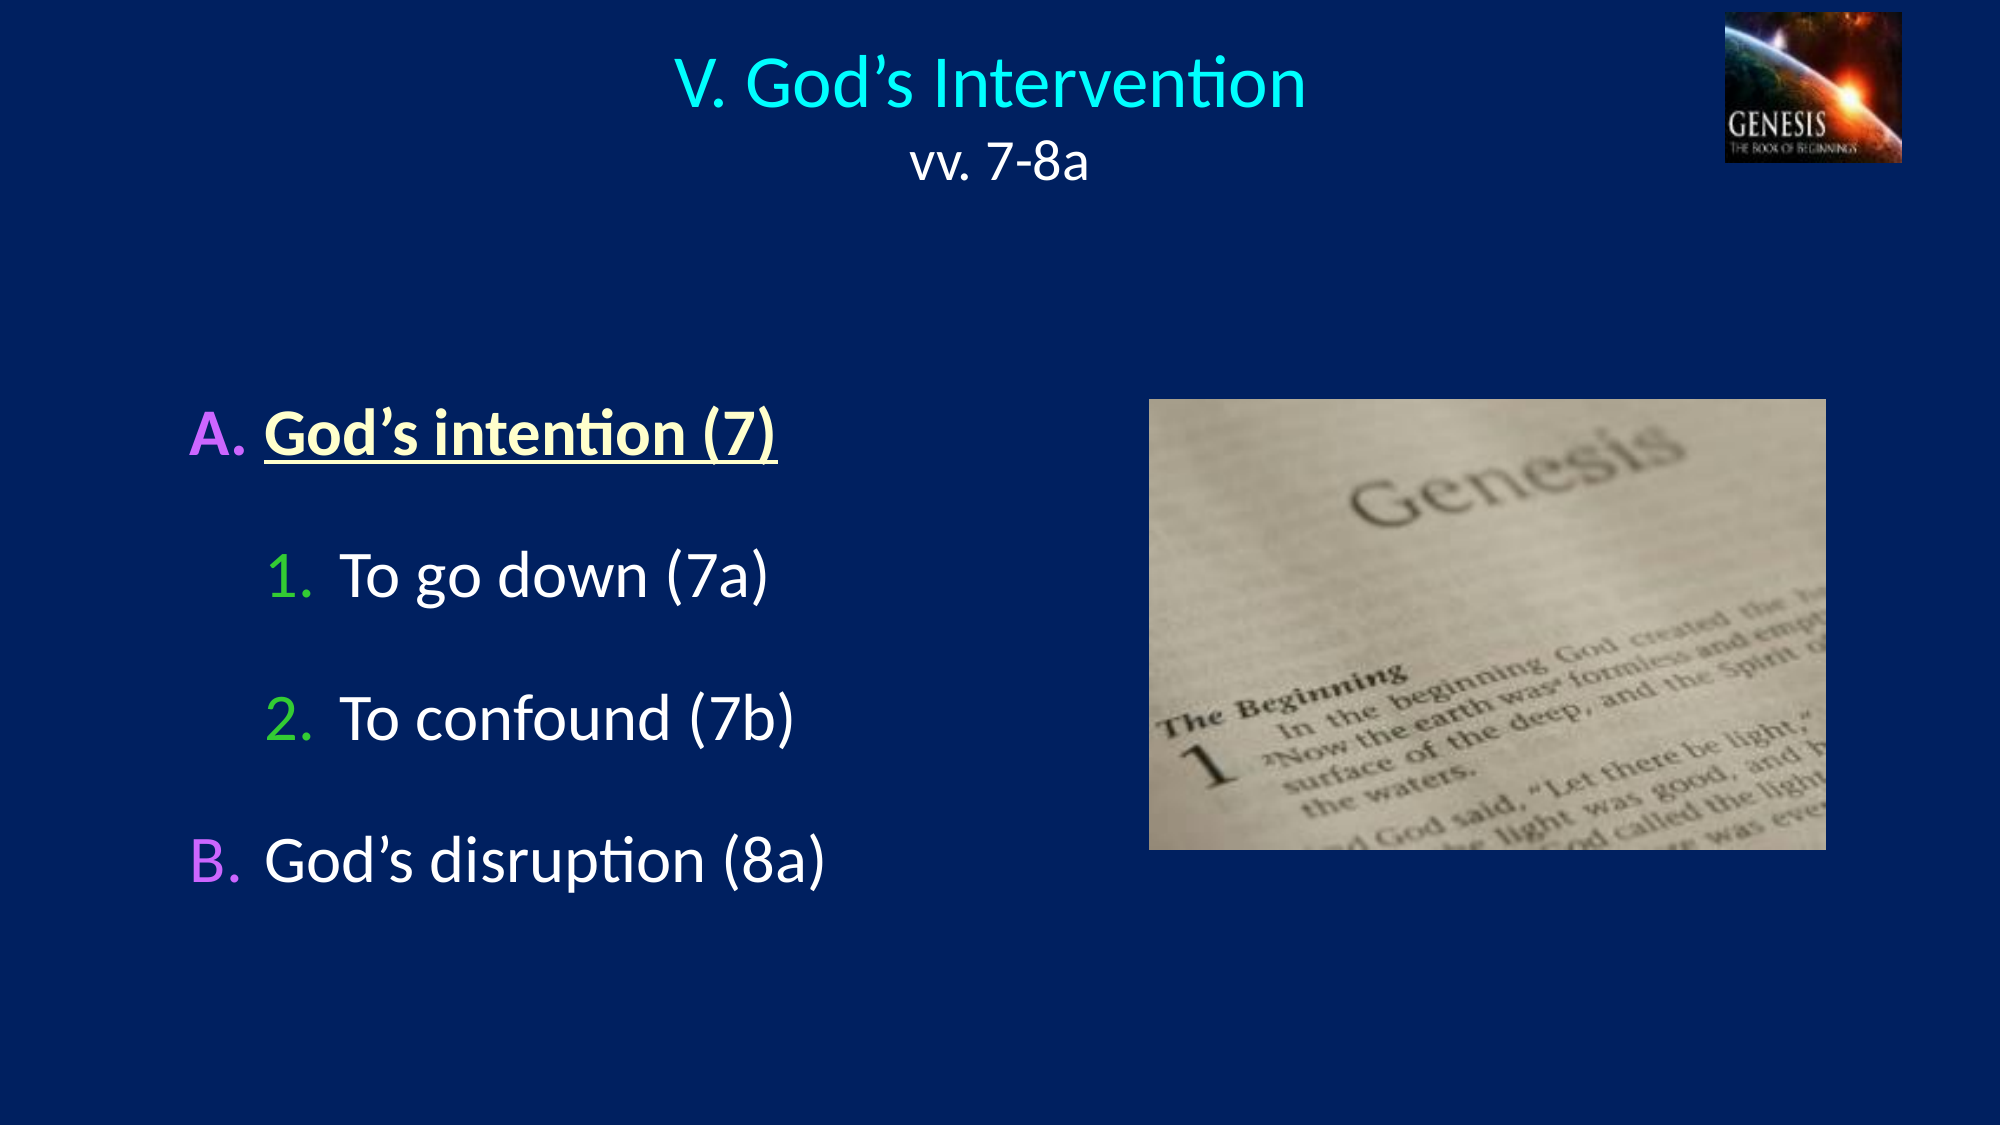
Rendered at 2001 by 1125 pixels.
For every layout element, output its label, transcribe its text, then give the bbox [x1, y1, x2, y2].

picture [1149, 399, 1826, 851]
title V. God’s Intervention vv. 7-8a [643, 37, 1357, 188]
picture [1724, 12, 1902, 163]
list God’s intention (7) To go down (7a) To confound (7b) God’s disruption (8a) [174, 380, 1138, 938]
